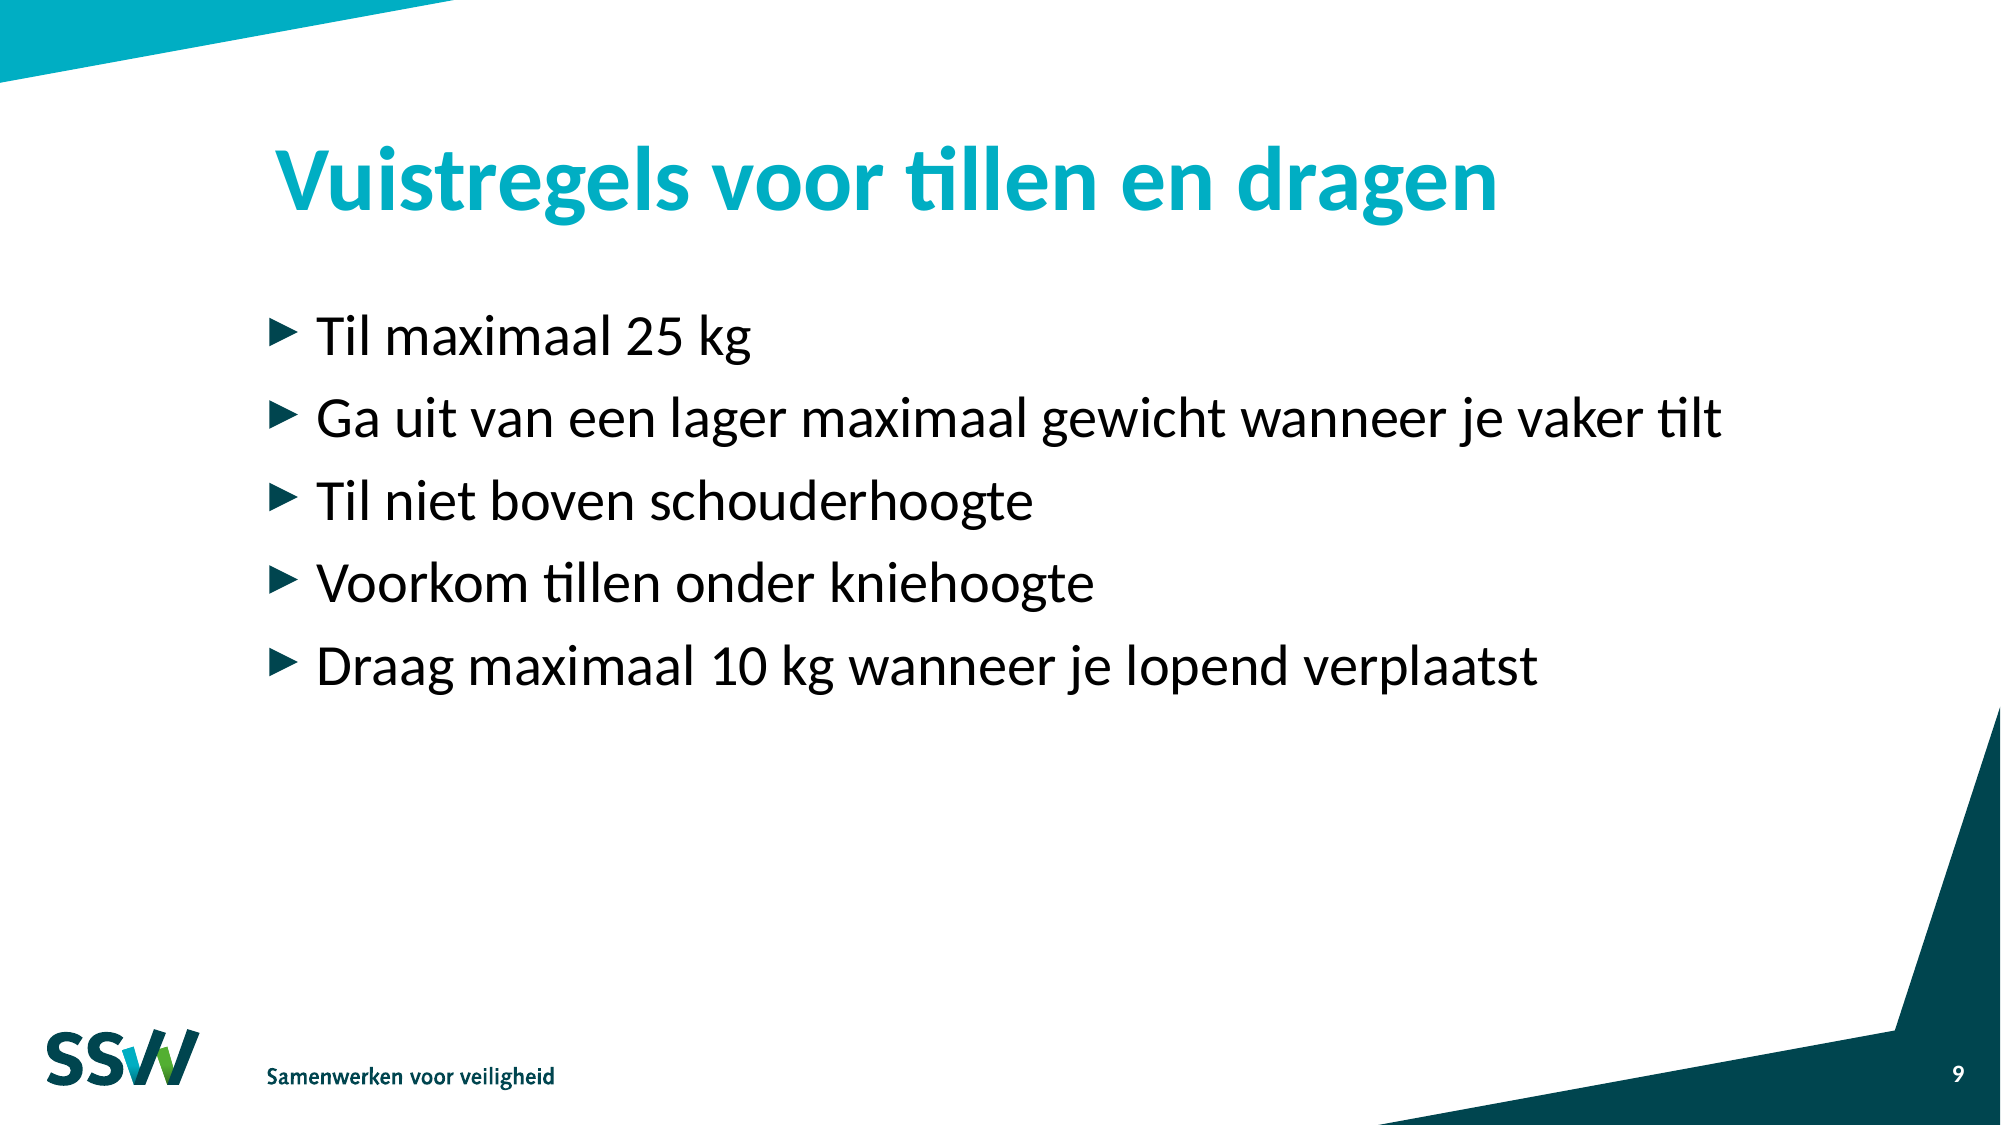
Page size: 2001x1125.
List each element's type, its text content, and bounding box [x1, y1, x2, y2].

list Til maximaal 25 kg Ga uit van een lager maximaal gewicht wanneer je vaker tilt Til niet boven schouderhoogte Voorkom tillen onder kniehoogte Draag maximaal 10 kg wanneer je lopend verplaatst [269, 297, 1865, 701]
title Vuistregels voor tillen en dragen [269, 131, 1865, 232]
slide_number 9 [1529, 1042, 1980, 1103]
